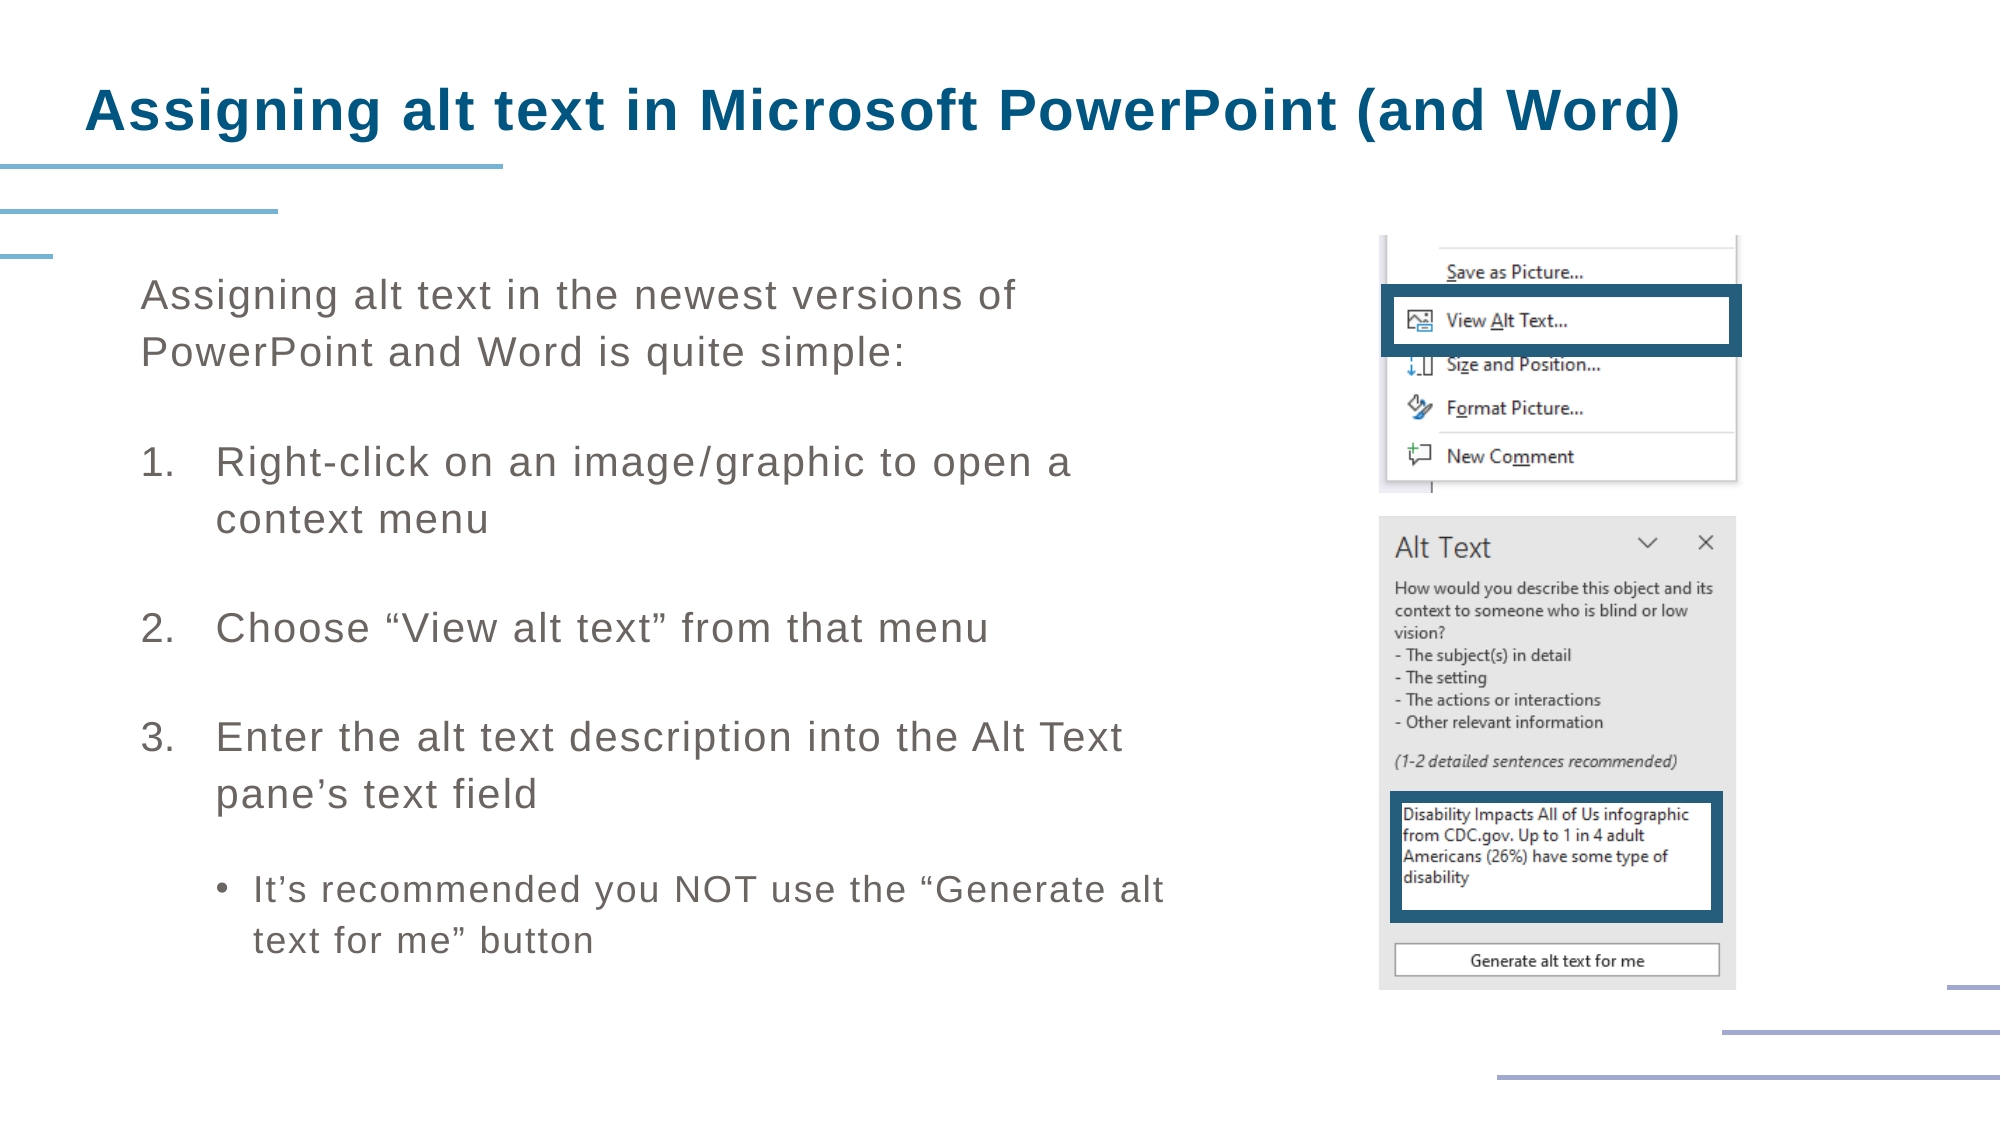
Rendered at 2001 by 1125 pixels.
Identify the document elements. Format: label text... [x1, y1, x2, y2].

picture [1378, 235, 1747, 493]
title Assigning alt text in Microsoft PowerPoint (and Word) [69, 55, 1931, 162]
picture [1378, 516, 1737, 991]
list Assigning alt text in the newest versions of PowerPoint and Word is quite simple: Right-click on an image/graphic to open a context menu Choose “View alt text” from that menu Enter the alt text description into the Alt Text pane’s text field It’s recommended you NOT use the “Generate alt text for me” button [125, 253, 1241, 1014]
